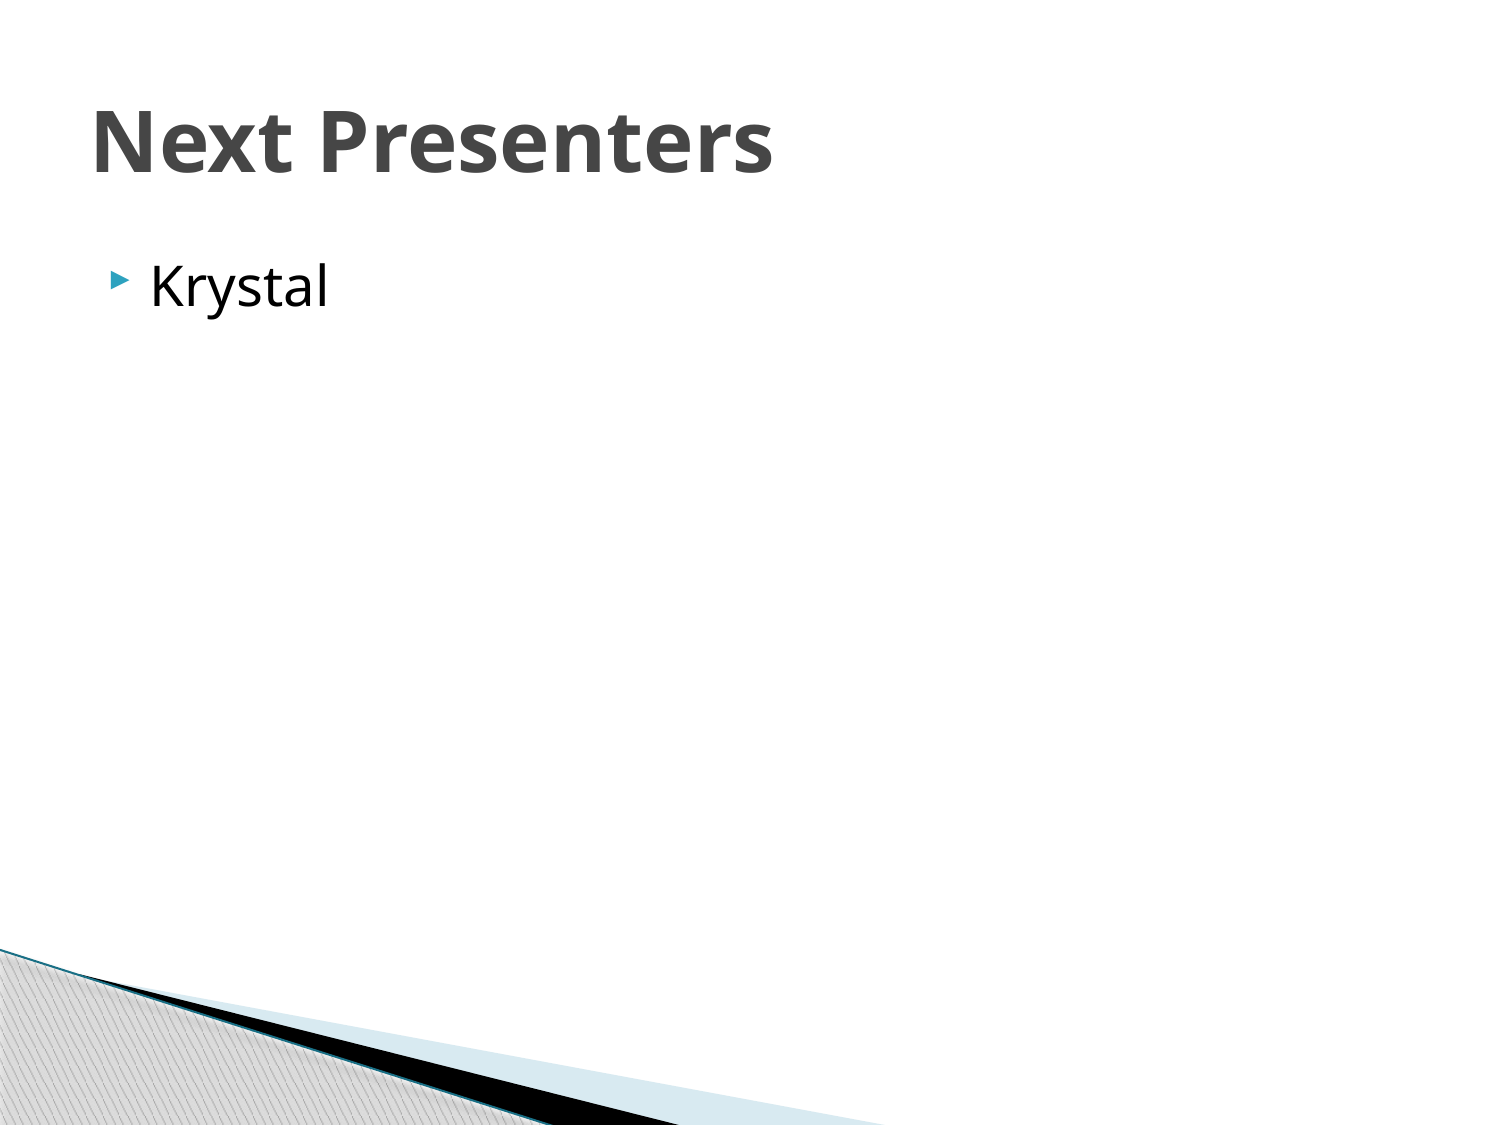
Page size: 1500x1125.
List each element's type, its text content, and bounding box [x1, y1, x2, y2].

list Krystal [75, 243, 1425, 986]
title Next Presenters [75, 45, 1425, 233]
